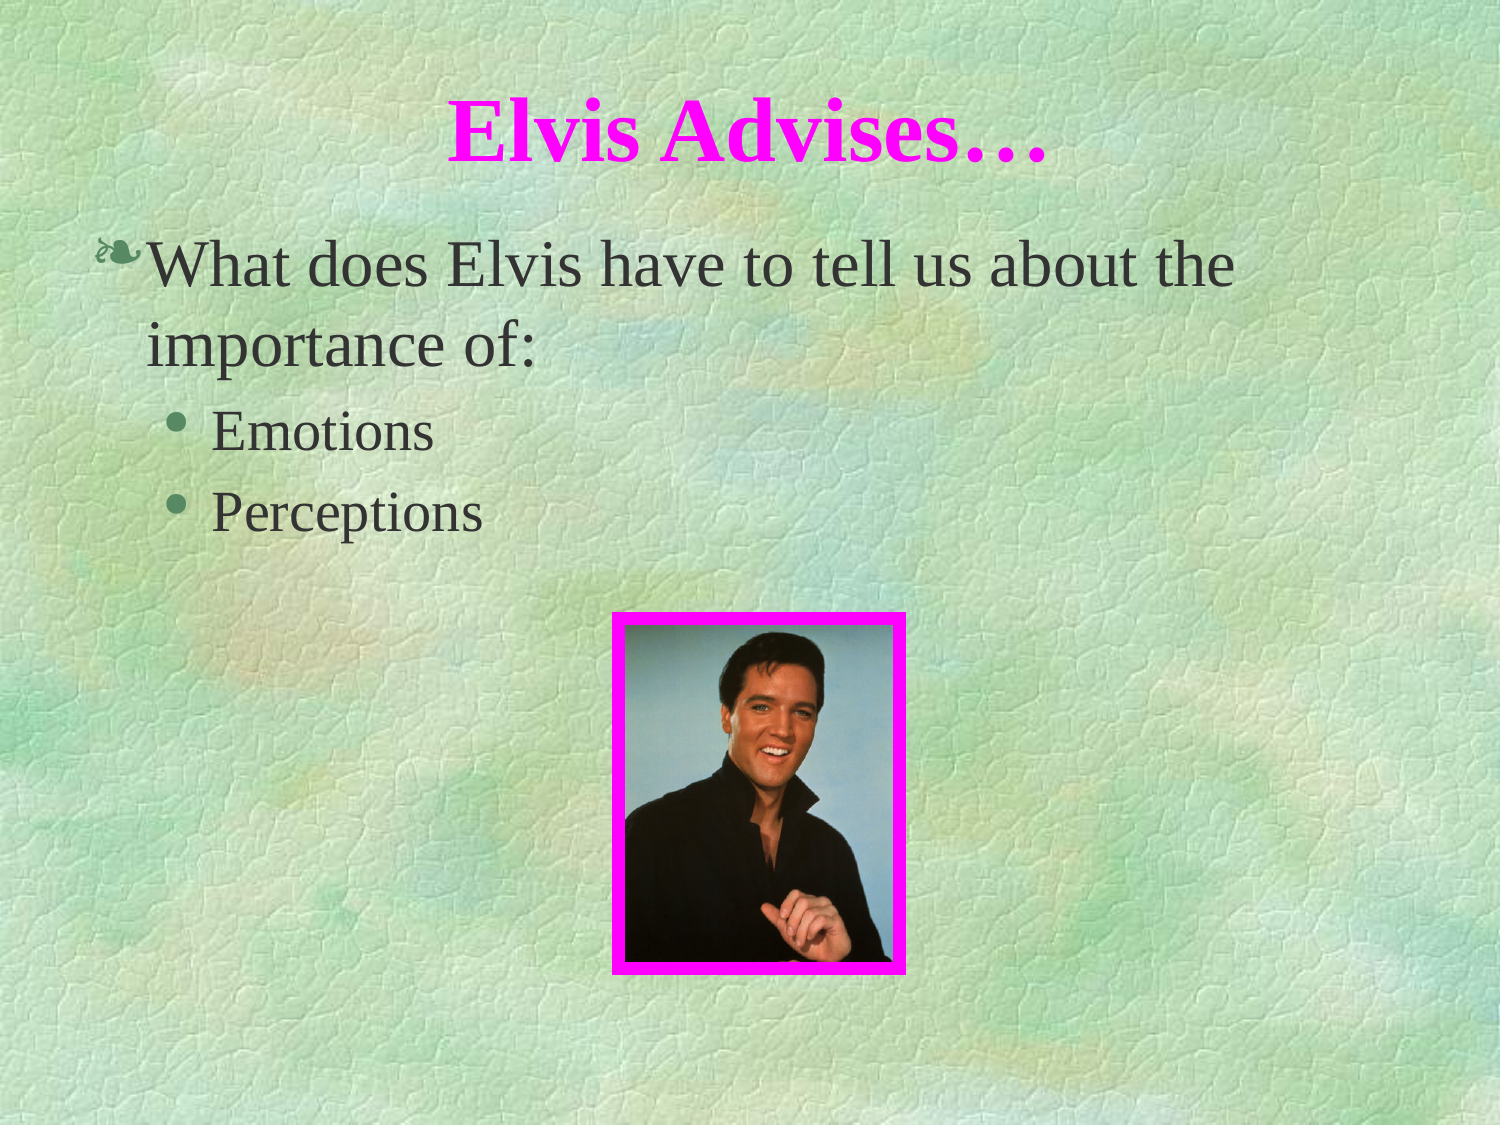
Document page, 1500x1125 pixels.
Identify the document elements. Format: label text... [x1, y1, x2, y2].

list What does Elvis have to tell us about the importance of: Emotions Perceptions [74, 212, 1451, 926]
title Elvis Advises… [112, 62, 1388, 188]
picture [0, 0, 1500, 1125]
